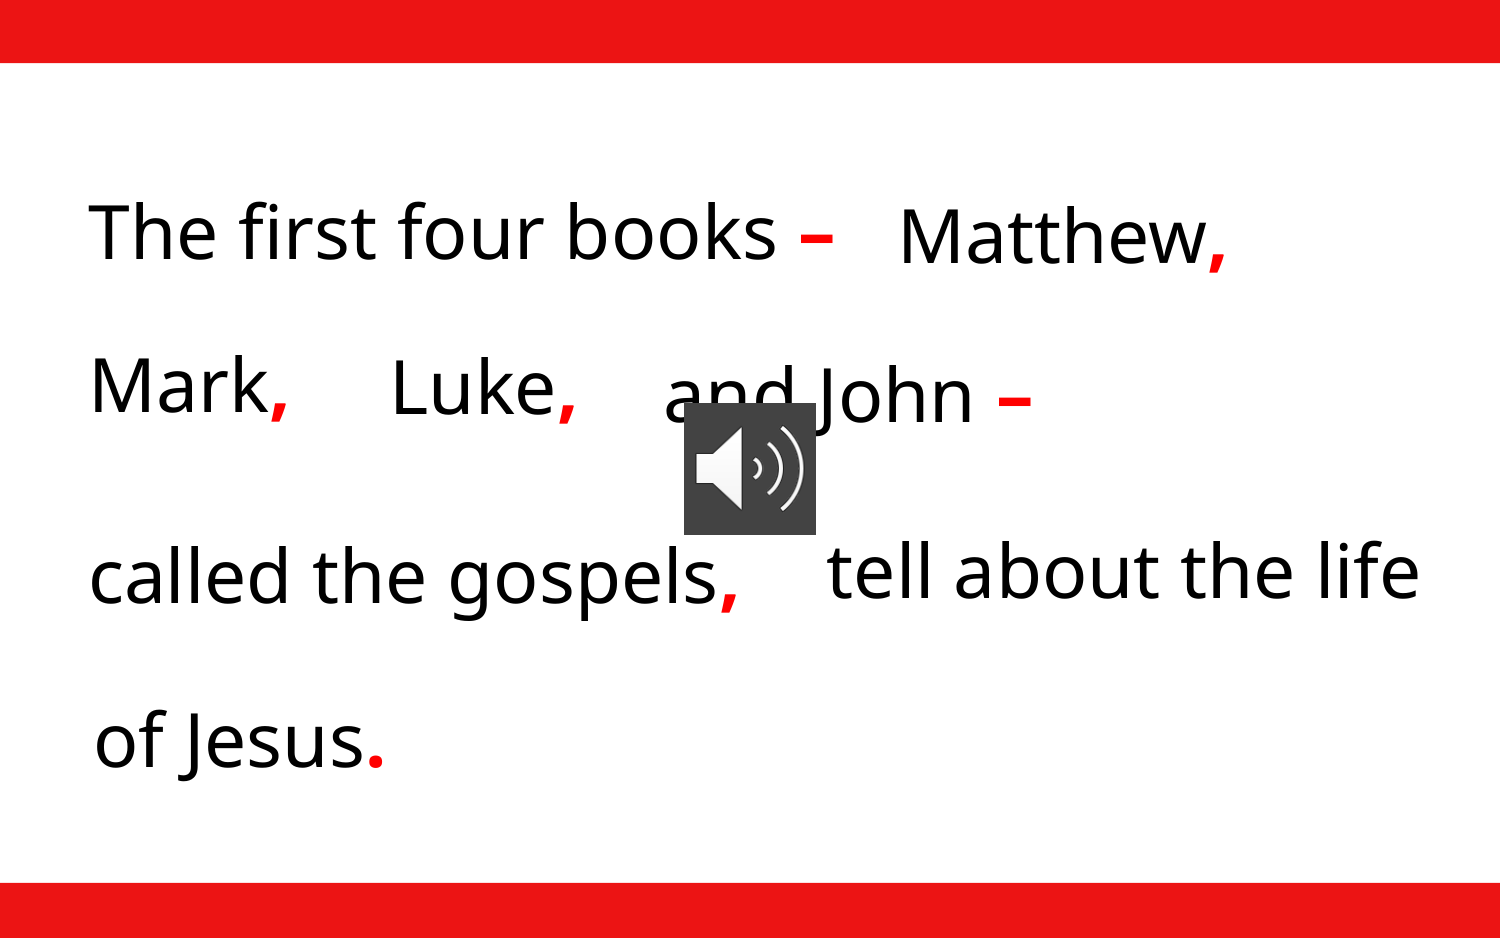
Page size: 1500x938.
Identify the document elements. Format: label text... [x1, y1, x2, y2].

text_box Luke, [374, 286, 681, 507]
text_box Matthew, [882, 136, 1289, 333]
text_box of Jesus. [78, 640, 443, 811]
text_box and John – [648, 294, 1117, 516]
text_box called the gospels, [73, 482, 841, 646]
text_box tell about the life [811, 470, 1471, 641]
text_box [0, 0, 1500, 64]
text_box [0, 882, 1500, 938]
picture [683, 402, 817, 536]
list The first four books – [73, 132, 866, 294]
text_box Mark, [73, 284, 380, 482]
